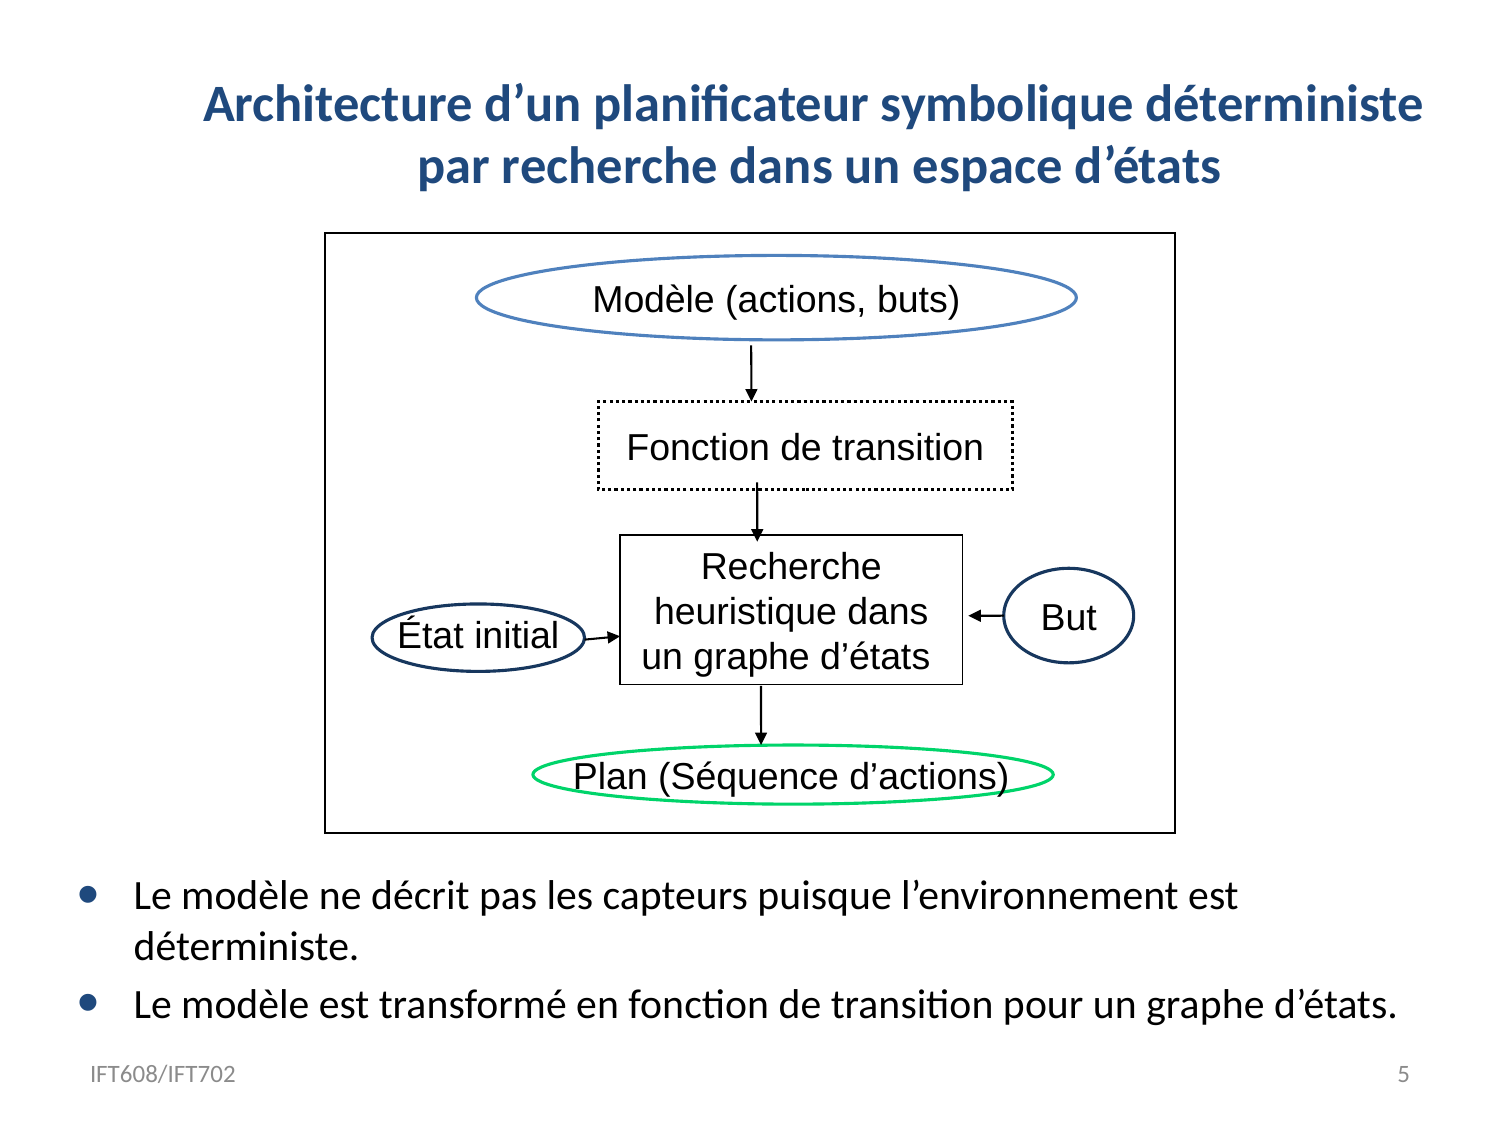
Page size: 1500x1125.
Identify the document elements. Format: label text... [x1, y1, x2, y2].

title Architecture d’un planificateur symbolique déterministe par recherche dans un espace d’états [144, 38, 1495, 225]
text_box Le modèle ne décrit pas les capteurs puisque l’environnement est déterministe. Le modèle est transformé en fonction de transition pour un graphe d’états. [62, 860, 1438, 1049]
slide_number 5 [1074, 1042, 1425, 1103]
slide_number IFT608/IFT702 [75, 1042, 425, 1103]
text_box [324, 232, 1176, 834]
